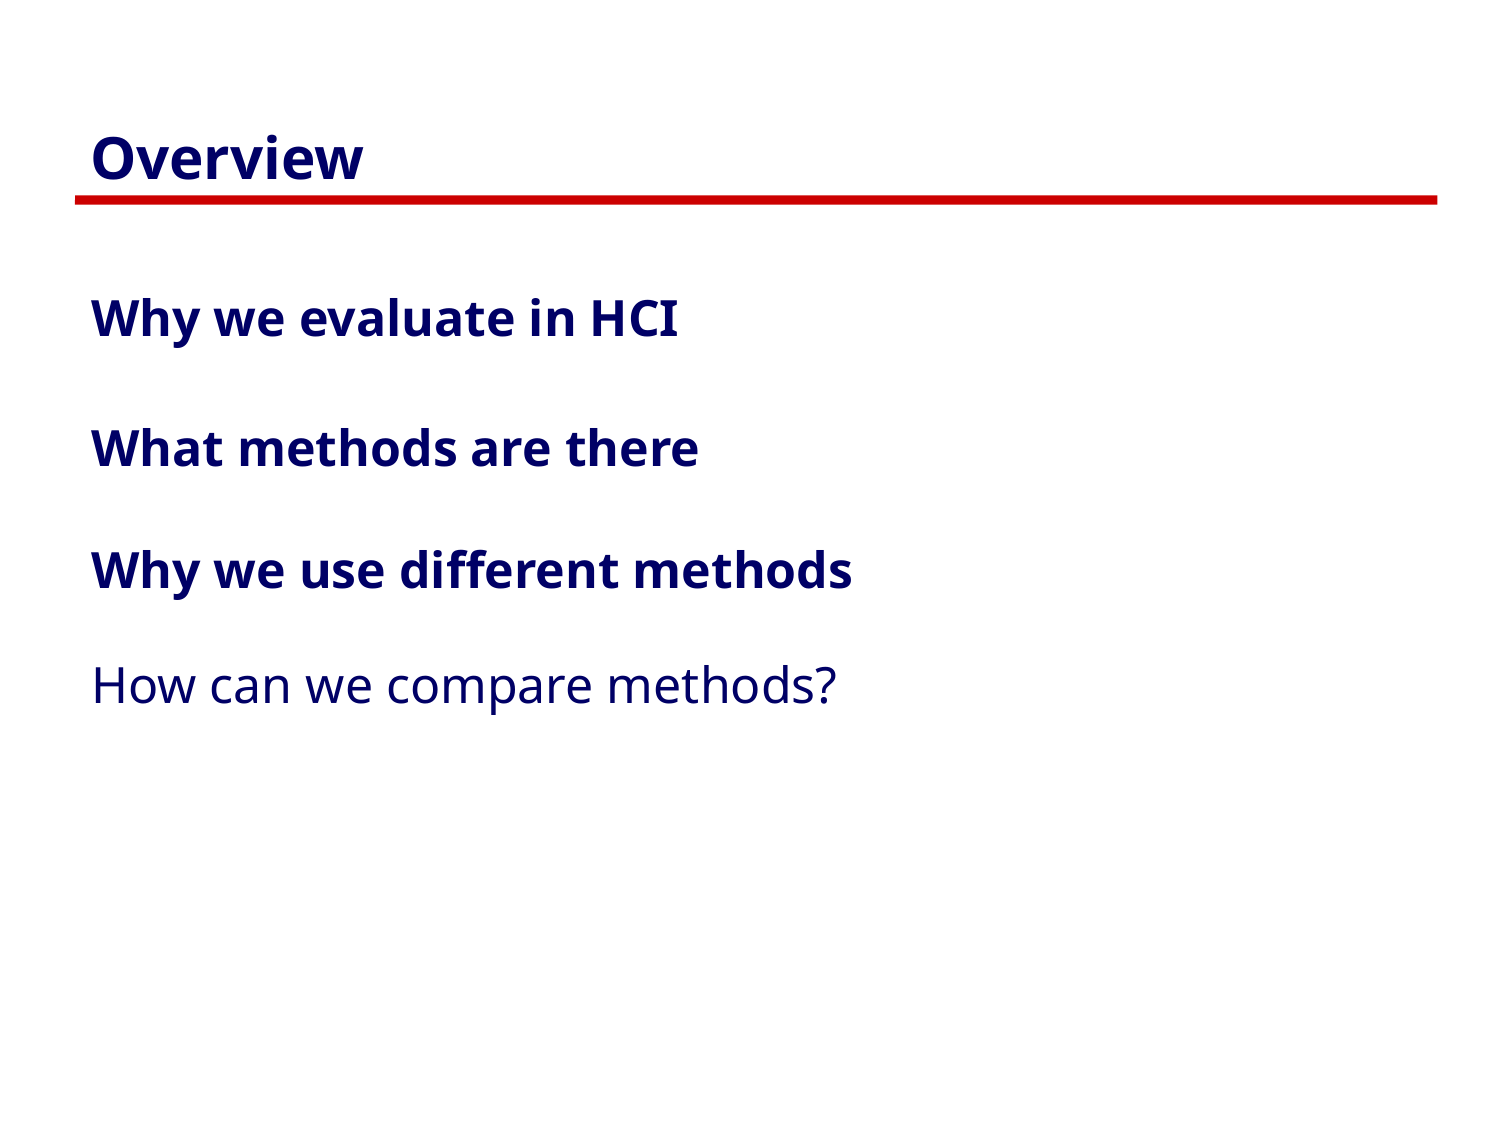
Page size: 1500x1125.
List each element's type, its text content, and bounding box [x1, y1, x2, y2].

title Overview [75, 112, 1438, 200]
list Why we evaluate in HCI What methods are there Why we use different methods How can we compare methods? [76, 278, 1436, 1059]
